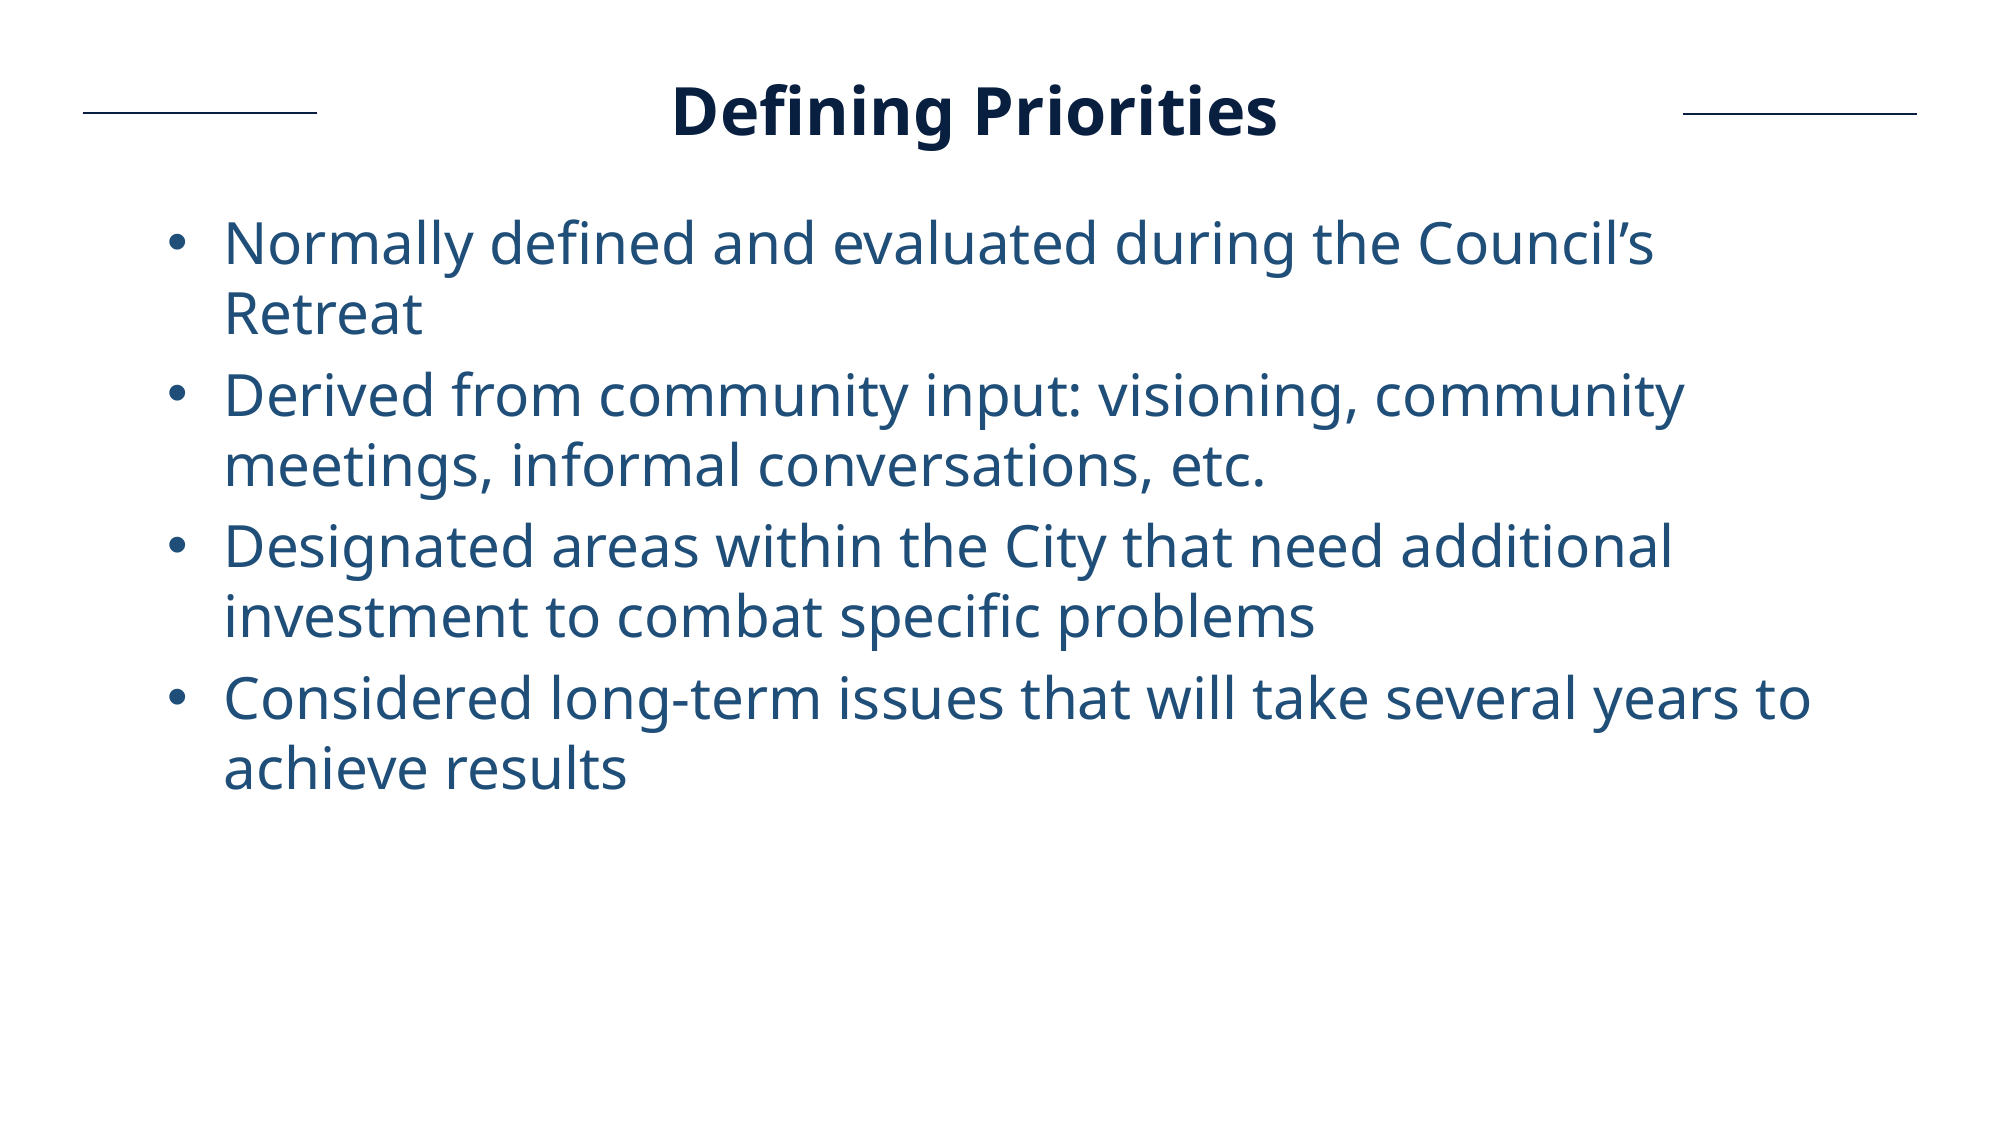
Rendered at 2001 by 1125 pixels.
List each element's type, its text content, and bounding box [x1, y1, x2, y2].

text_box Defining Priorities [233, 61, 1717, 157]
text_box Normally defined and evaluated during the Council’s Retreat Derived from community input: visioning, community meetings, informal conversations, etc. Designated areas within the City that need additional investment to combat specific problems Considered long-term issues that will take several years to achieve results [77, 198, 1873, 809]
